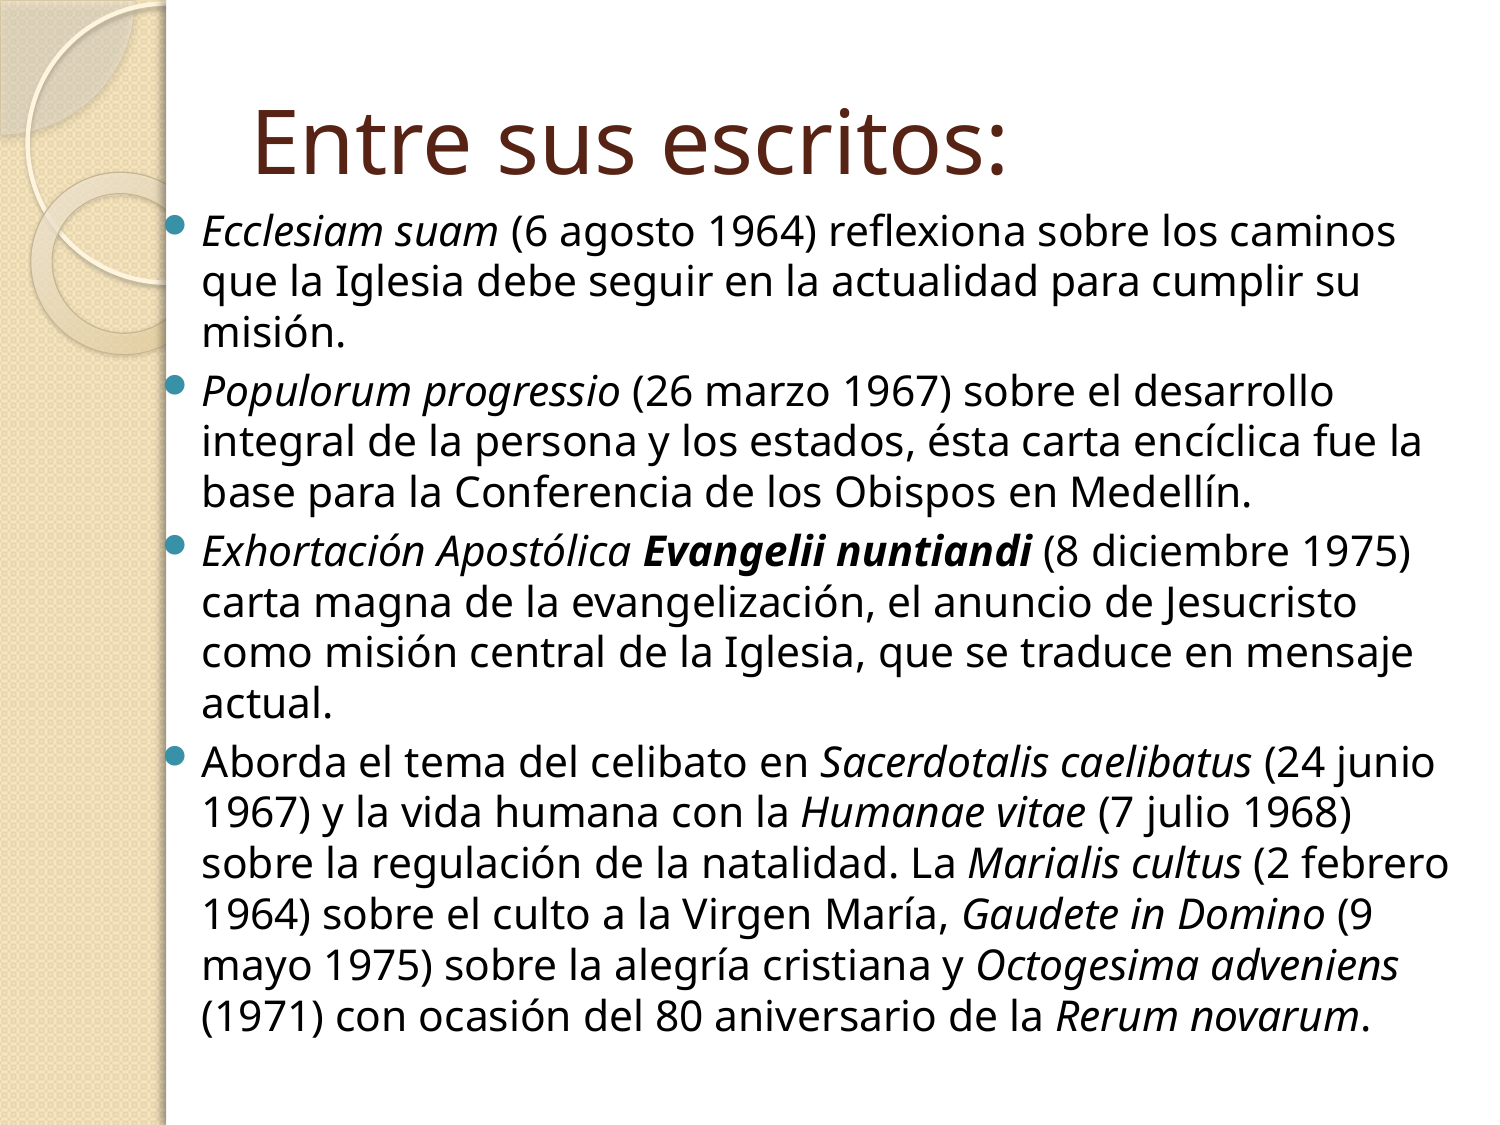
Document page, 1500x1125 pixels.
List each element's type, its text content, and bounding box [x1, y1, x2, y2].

title Entre sus escritos: [235, 45, 1466, 196]
list Ecclesiam suam (6 agosto 1964) reflexiona sobre los caminos que la Iglesia debe seguir en la actualidad para cumplir su misión. Populorum progressio (26 marzo 1967) sobre el desarrollo integral de la persona y los estados, ésta carta encíclica fue la base para la Conferencia de los Obispos en Medellín. Exhortación Apostólica Evangelii nuntiandi (8 diciembre 1975) carta magna de la evangelización, el anuncio de Jesucristo como misión central de la Iglesia, que se traduce en mensaje actual. Aborda el tema del celibato en Sacerdotalis caelibatus (24 junio 1967) y la vida humana con la Humanae vitae (7 julio 1968) sobre la regulación de la natalidad. La Marialis cultus (2 febrero 1964) sobre el culto a la Virgen María, Gaudete in Domino (9 mayo 1975) sobre la alegría cristiana y Octogesima adveniens (1971) con ocasión del 80 aniversario de la Rerum novarum. [135, 196, 1471, 1083]
